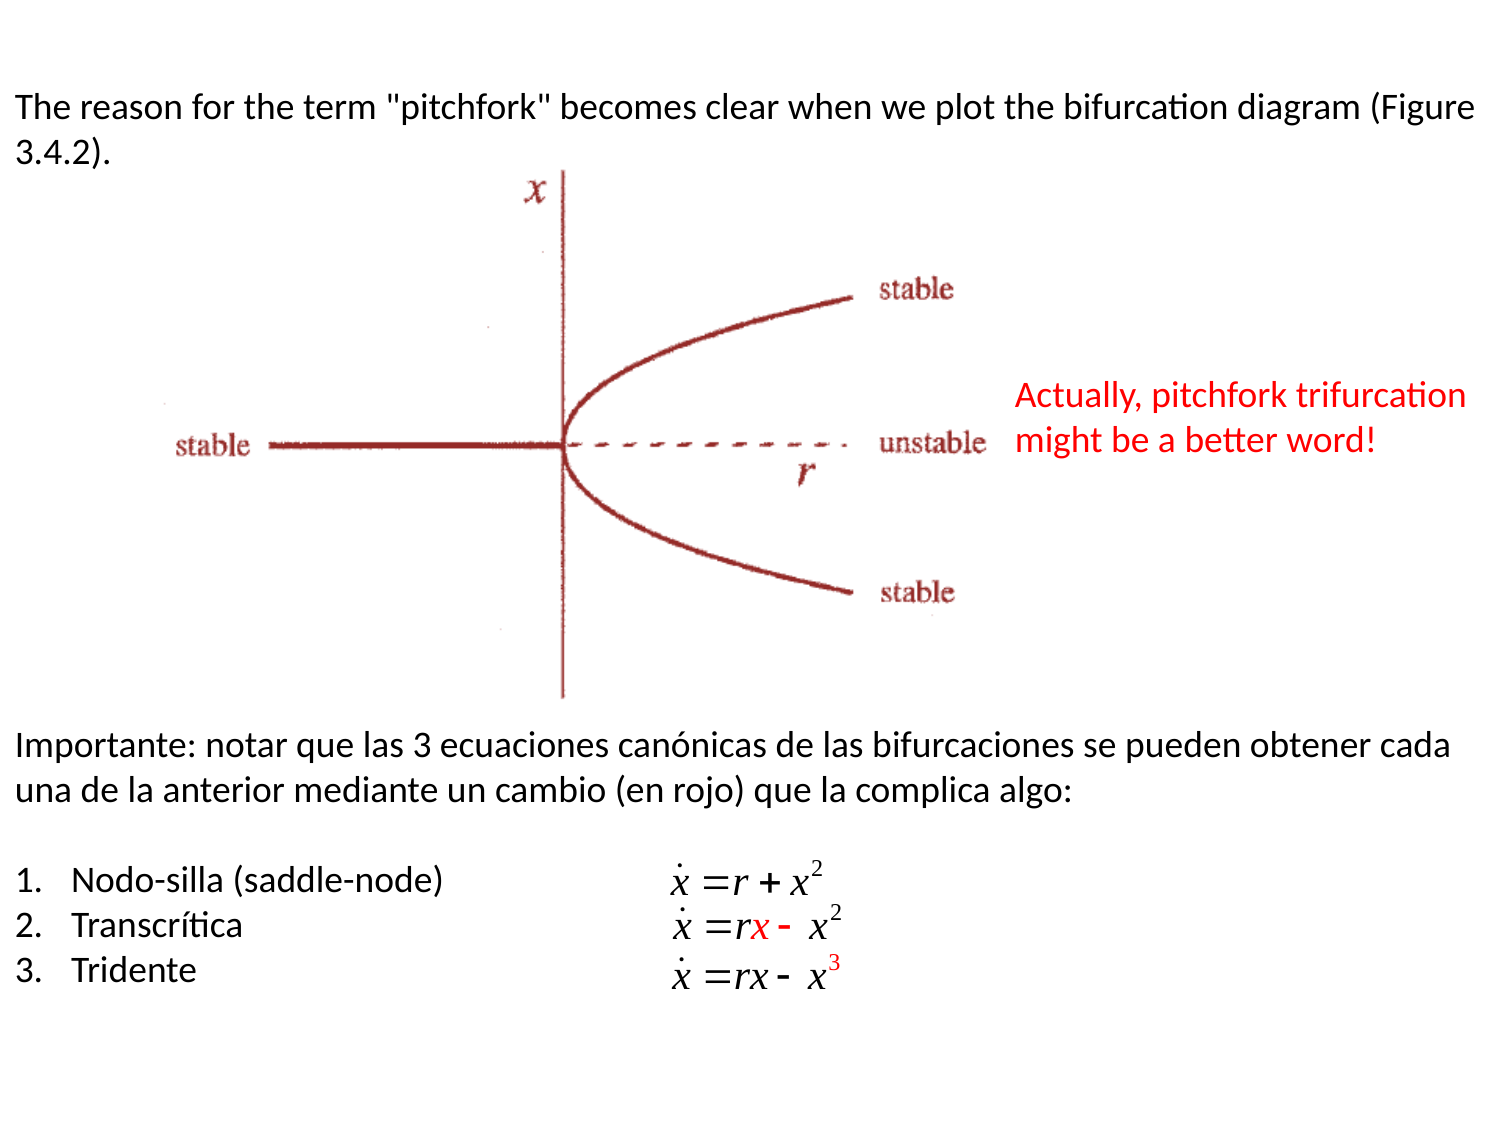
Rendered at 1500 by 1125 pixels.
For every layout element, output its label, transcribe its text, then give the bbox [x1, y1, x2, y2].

text_box Actually, pitchfork trifurcation might be a better word! [1004, 362, 1500, 468]
text_box Importante: notar que las 3 ecuaciones canónicas de las bifurcaciones se pueden obtener cada una de la anterior mediante un cambio (en rojo) que la complica algo: Nodo-silla (saddle-node) Transcrítica Tridente [0, 712, 1500, 998]
text_box The reason for the term "pitchfork" becomes clear when we plot the bifurcation diagram (Figure 3.4.2). [0, 74, 1500, 180]
picture [149, 149, 1001, 707]
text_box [662, 849, 831, 894]
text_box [663, 943, 846, 1001]
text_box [664, 893, 851, 951]
